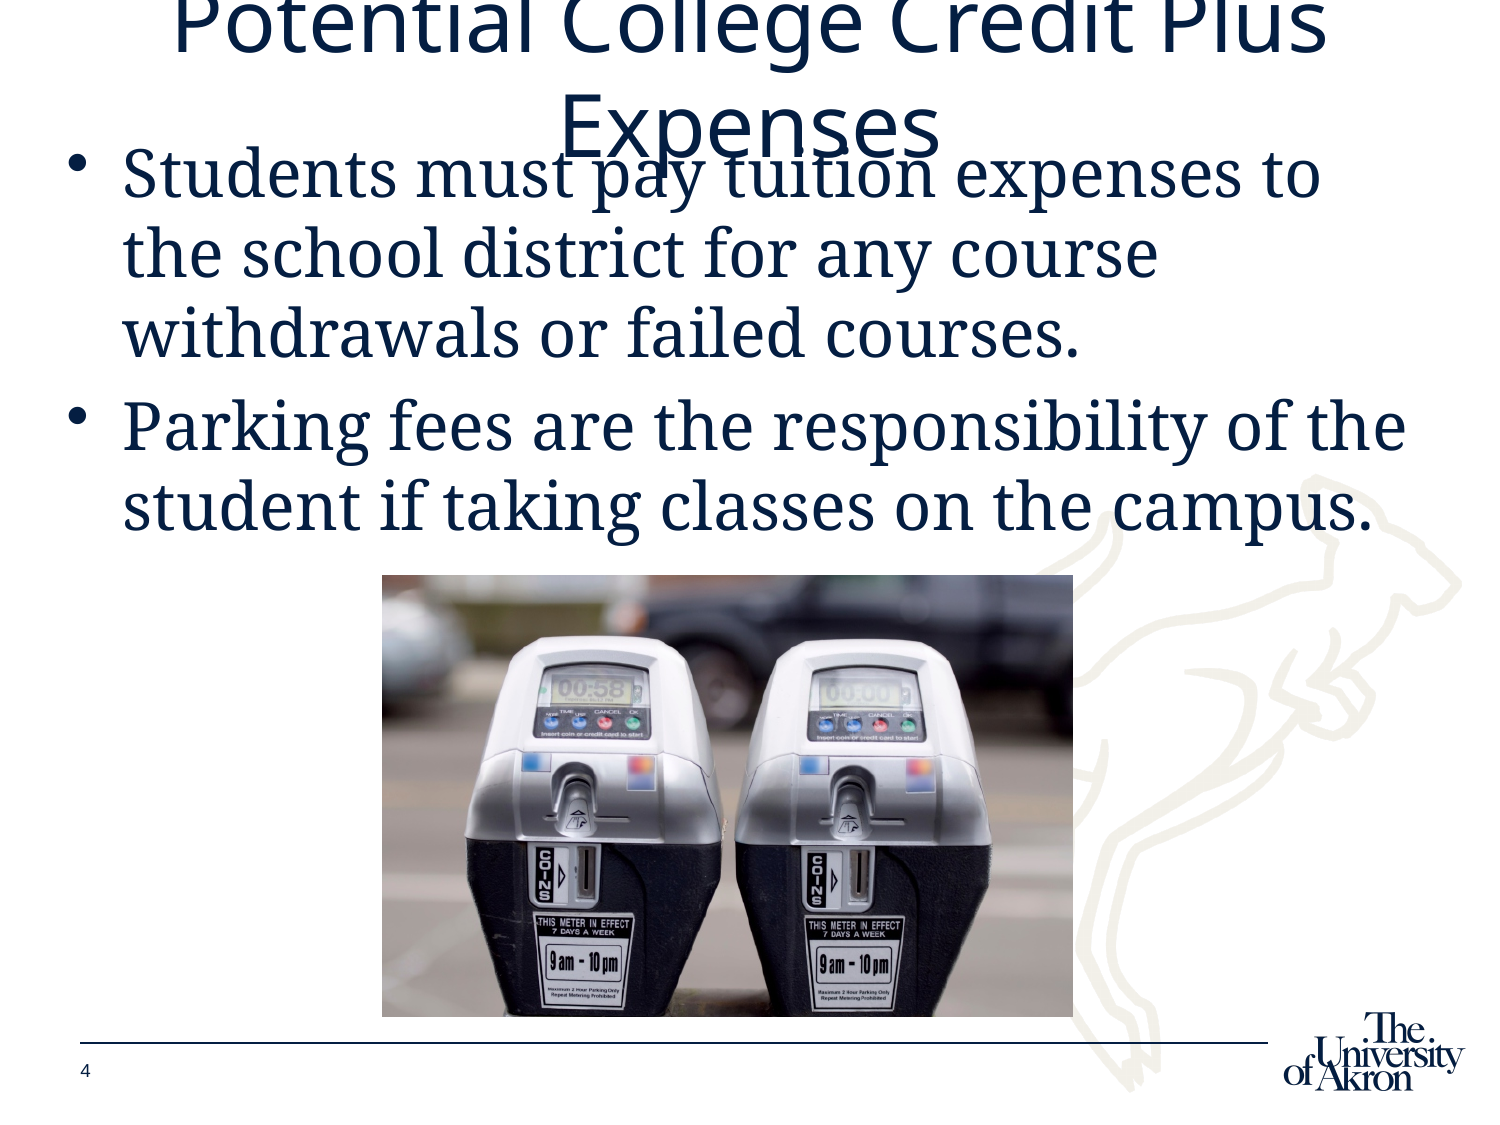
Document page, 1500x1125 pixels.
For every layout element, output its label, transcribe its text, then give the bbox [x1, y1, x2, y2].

text_box Students must pay tuition expenses to the school district for any course withdrawals or failed courses. Parking fees are the responsibility of the student if taking classes on the campus. [51, 123, 1449, 973]
picture [382, 473, 1466, 1093]
text_box Potential College Credit Plus Expenses [36, 0, 1464, 146]
